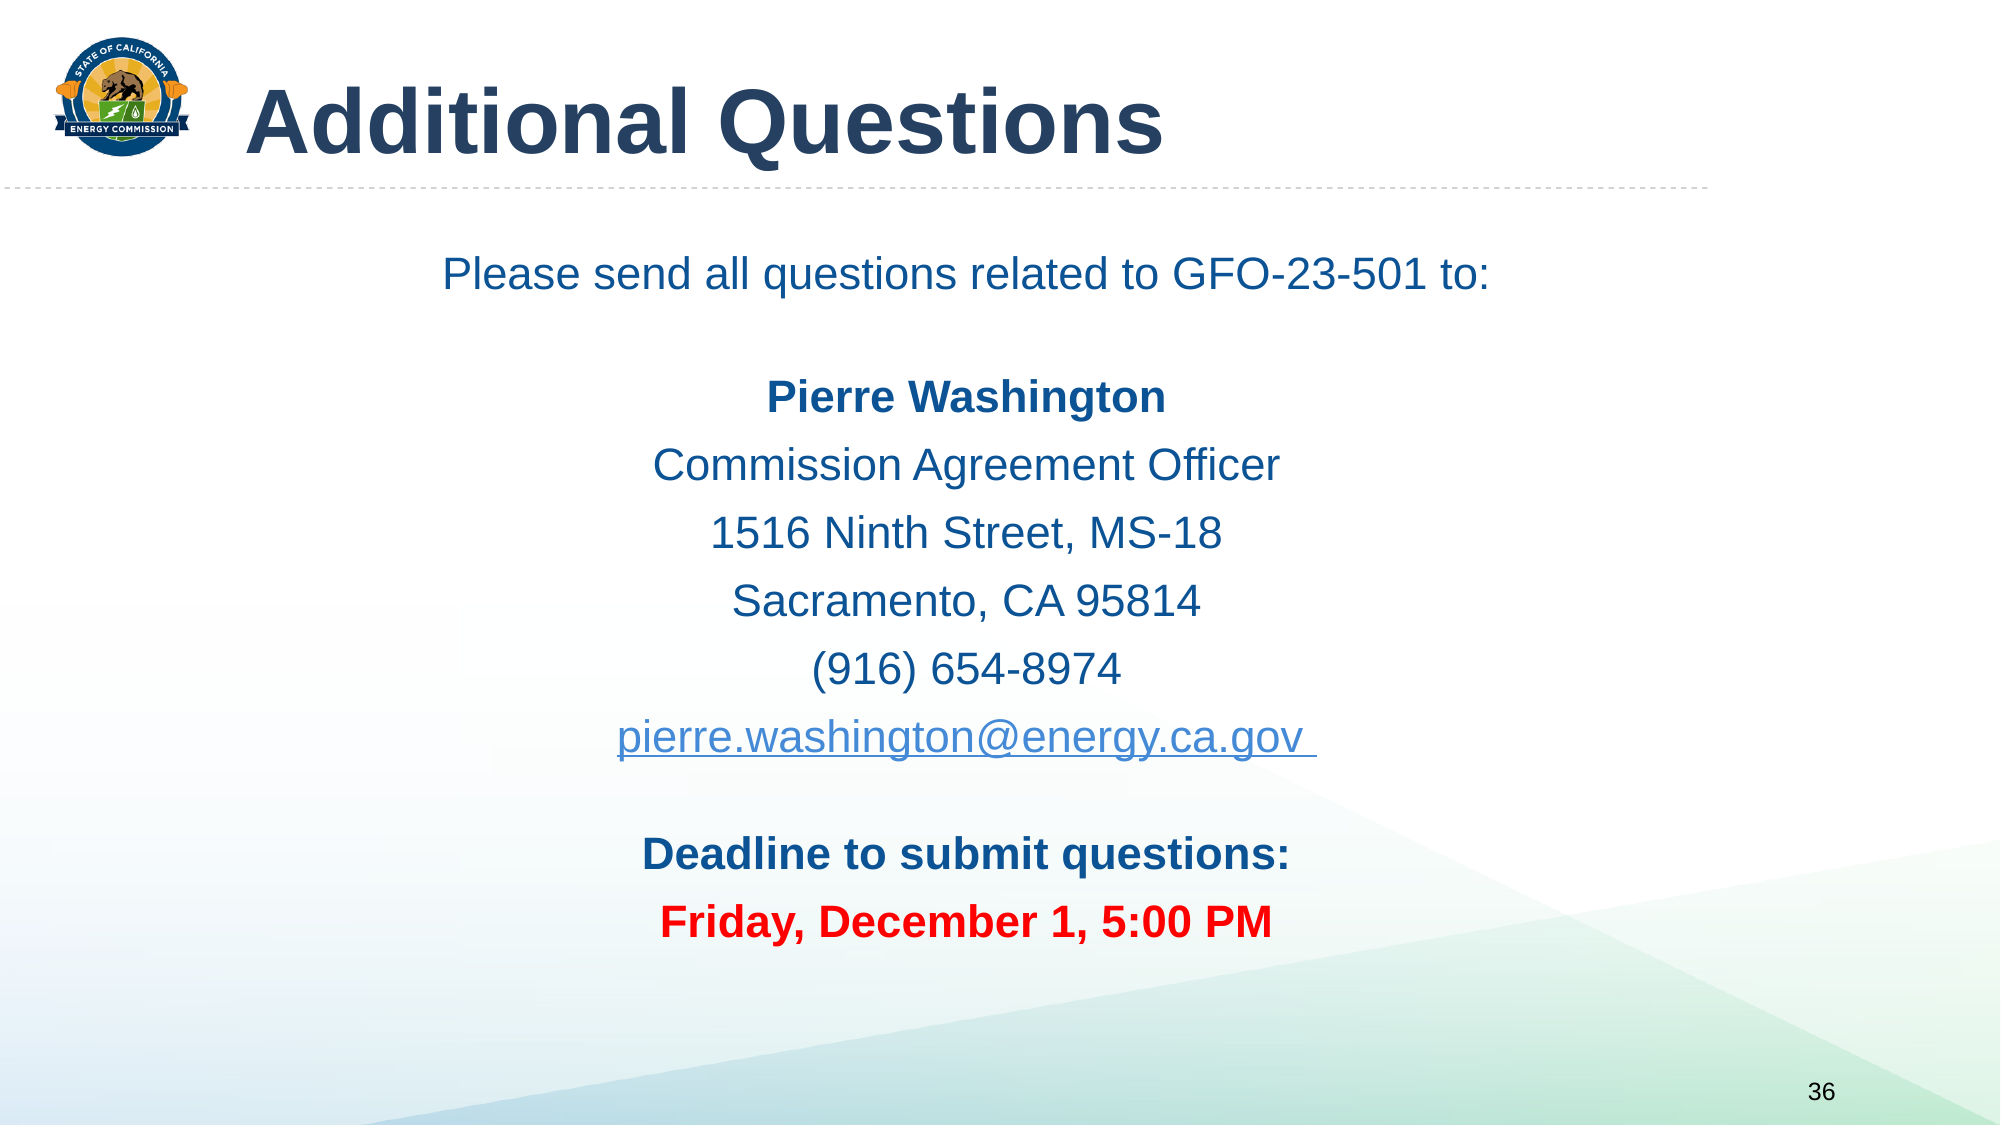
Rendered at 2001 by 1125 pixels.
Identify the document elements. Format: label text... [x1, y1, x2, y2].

list Please send all questions related to GFO-23-501 to: Pierre Washington Commission Agreement Officer 1516 Ninth Street, MS-18 Sacramento, CA 95814 (916) 654-8974 pierre.washington@energy.ca.gov Deadline to submit questions: Friday, December 1, 5:00 PM [150, 242, 1784, 957]
slide_number 36 [1555, 1060, 1851, 1121]
picture [0, 0, 2001, 1125]
title Additional Questions [229, 38, 1863, 210]
